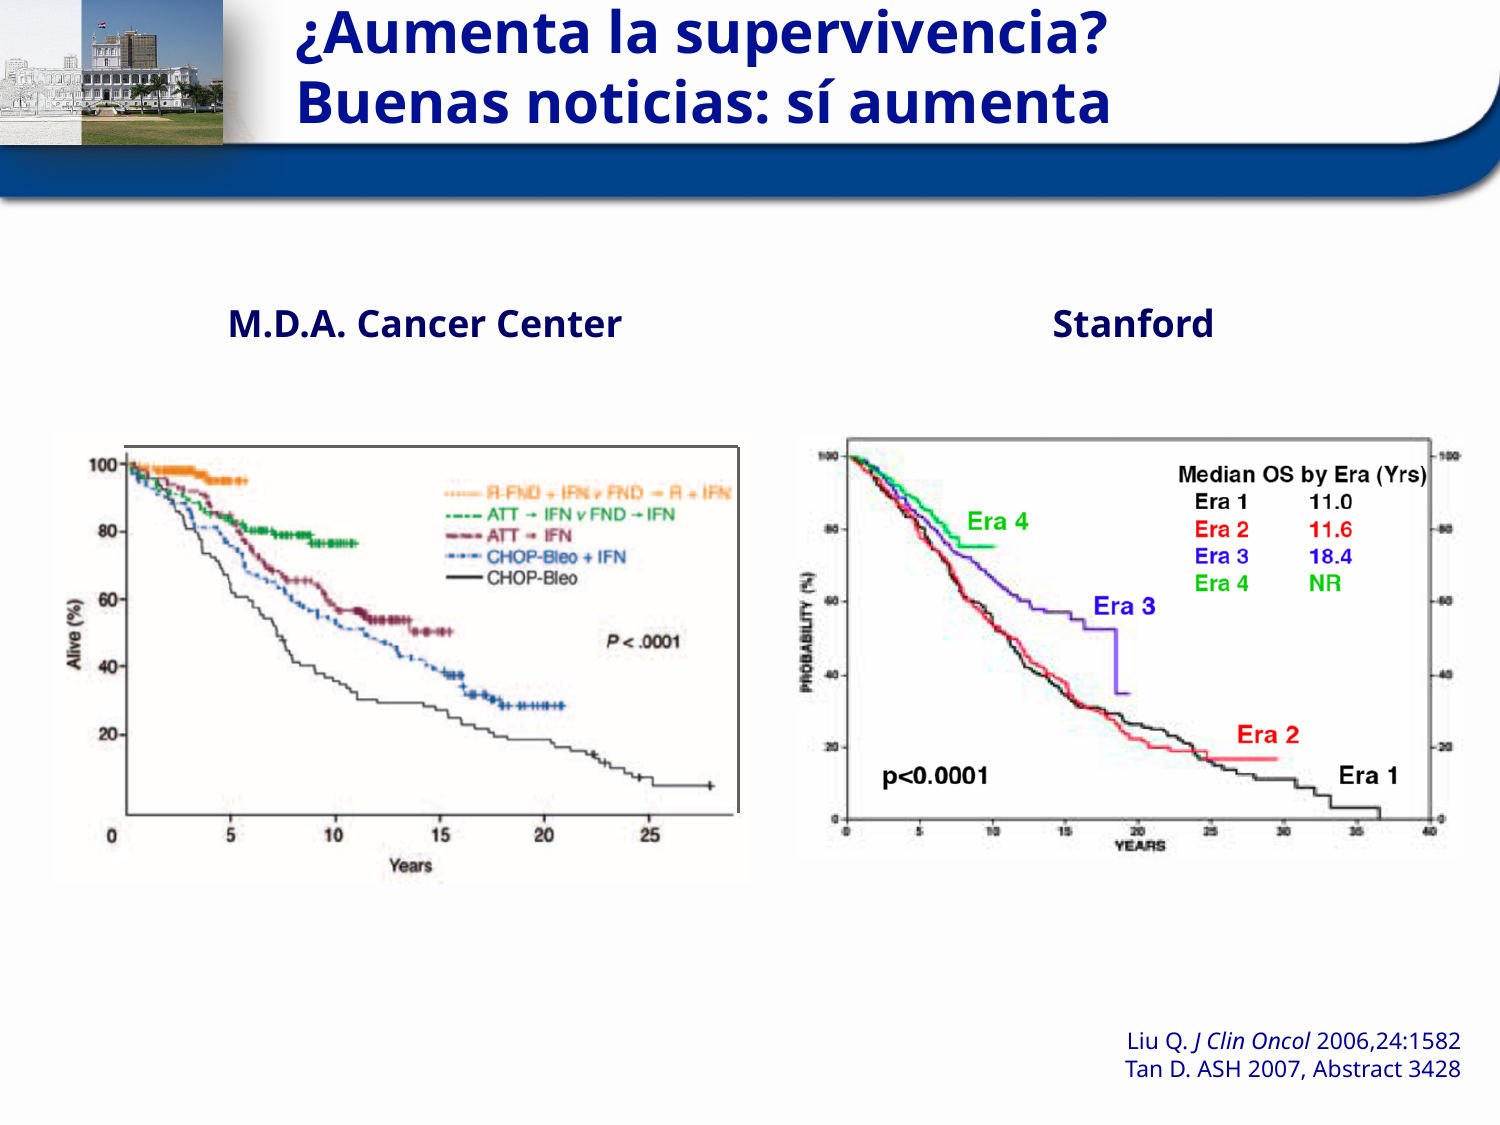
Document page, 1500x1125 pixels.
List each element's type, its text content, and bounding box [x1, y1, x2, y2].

text_box Stanford [844, 292, 1424, 353]
text_box Liu Q. J Clin Oncol 2006,24:1582 Tan D. ASH 2007, Abstract 3428 [584, 1019, 1477, 1090]
picture [0, 0, 1500, 1125]
text_box M.D.A. Cancer Center [135, 292, 715, 353]
text_box ¿Aumenta la supervivencia? Buenas noticias: sí aumenta [281, 0, 1451, 143]
